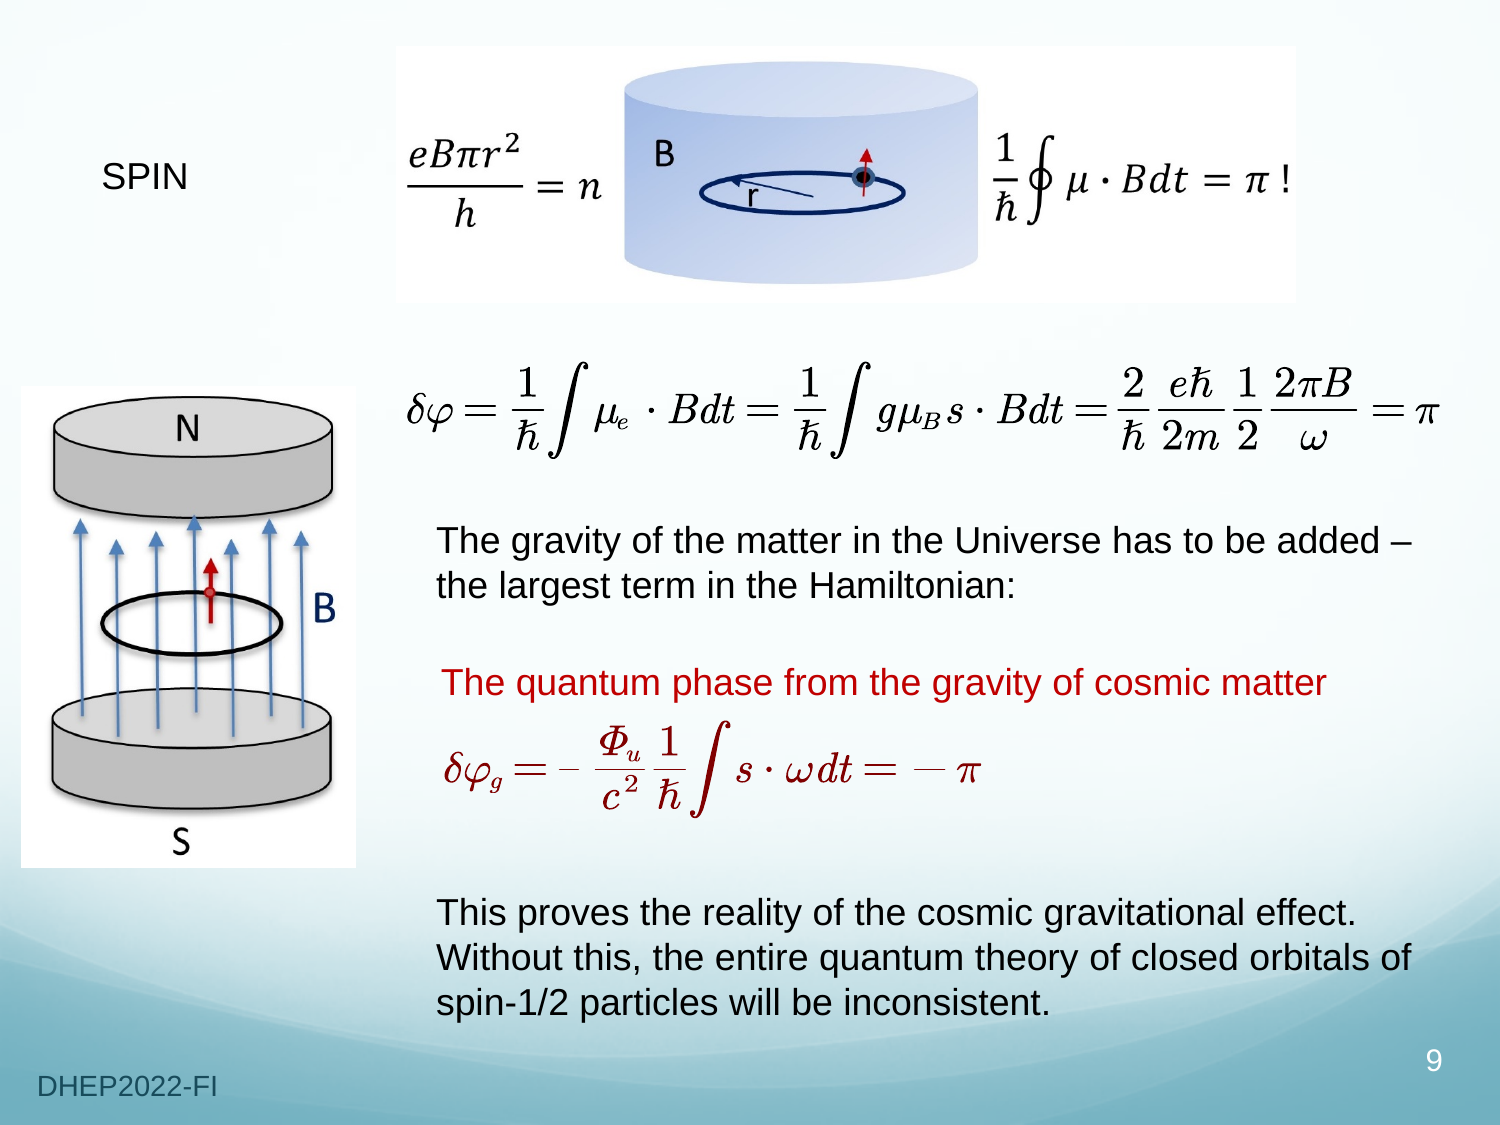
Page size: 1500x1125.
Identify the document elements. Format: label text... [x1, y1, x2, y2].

picture [21, 386, 356, 869]
text_box This proves the reality of the cosmic gravitational effect. Without this, the entire quantum theory of closed orbitals of spin-1/2 particles will be inconsistent. [421, 880, 1437, 1031]
picture [396, 46, 1296, 304]
text_box SPIN [86, 144, 204, 204]
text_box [402, 353, 1449, 471]
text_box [420, 650, 1349, 831]
slide_number 9 [1295, 1029, 1459, 1090]
